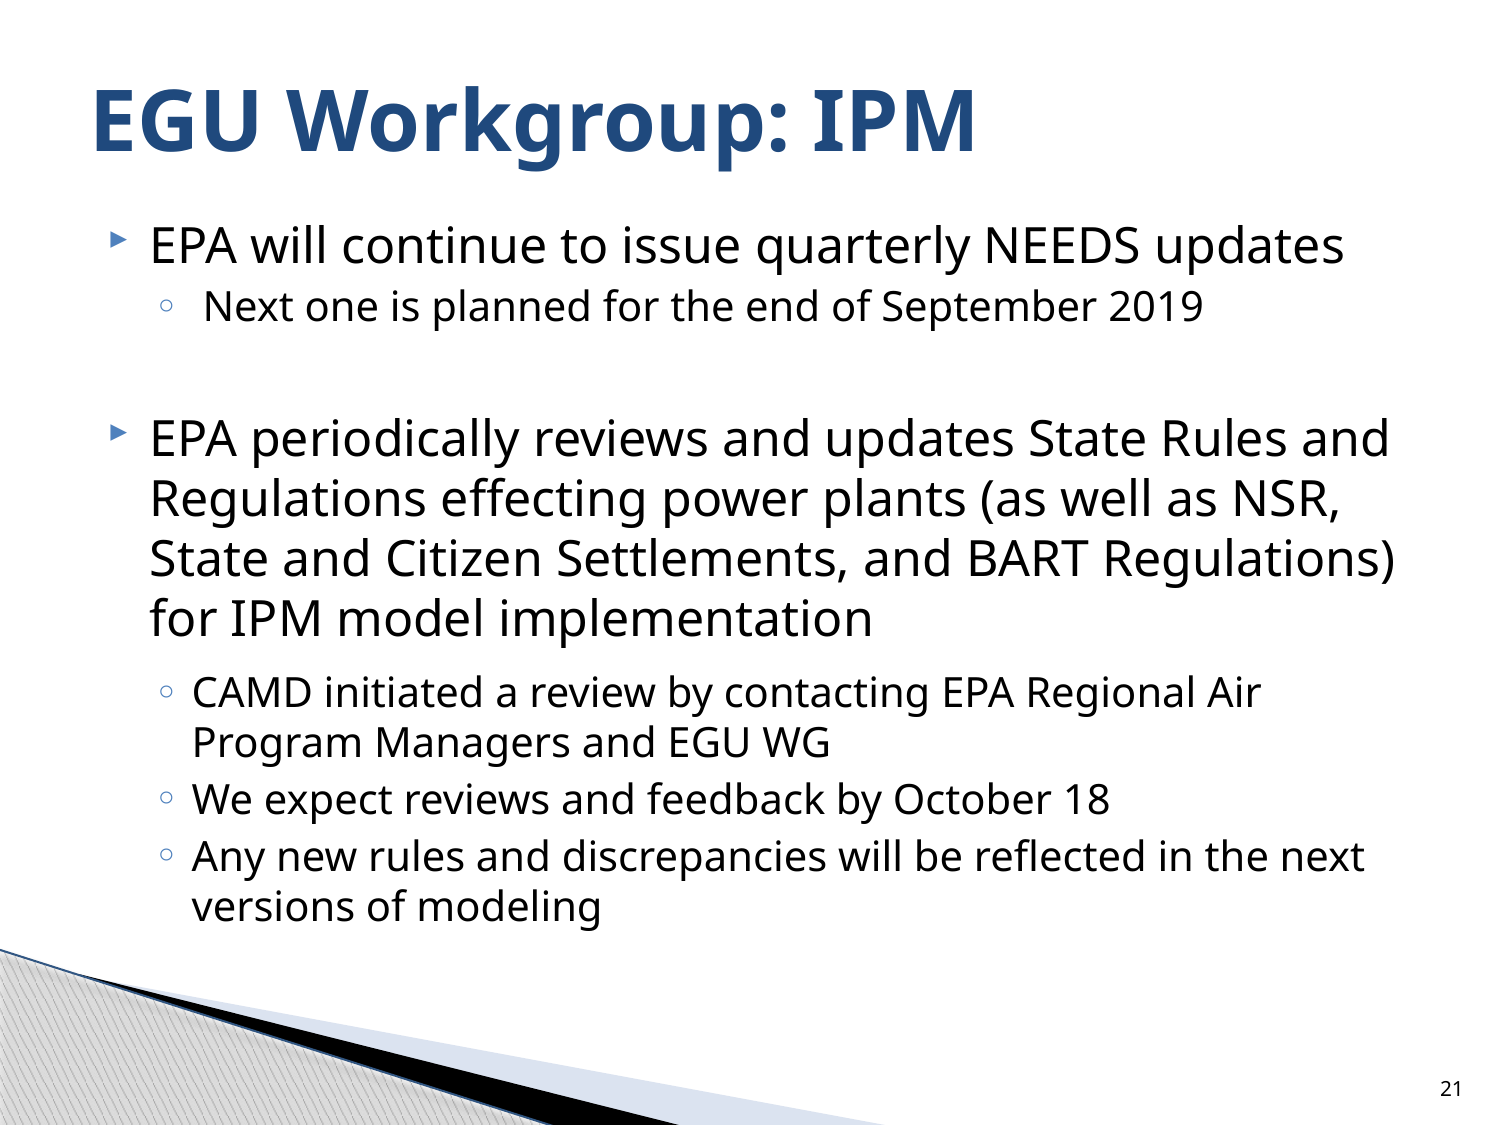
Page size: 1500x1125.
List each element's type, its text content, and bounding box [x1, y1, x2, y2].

slide_number 21 [1418, 1051, 1479, 1112]
title EGU Workgroup: IPM [75, 23, 1425, 211]
list EPA will continue to issue quarterly NEEDS updates Next one is planned for the end of September 2019 EPA periodically reviews and updates State Rules and Regulations effecting power plants (as well as NSR, State and Citizen Settlements, and BART Regulations) for IPM model implementation CAMD initiated a review by contacting EPA Regional Air Program Managers and EGU WG We expect reviews and feedback by October 18 Any new rules and discrepancies will be reflected in the next versions of modeling [75, 211, 1425, 986]
